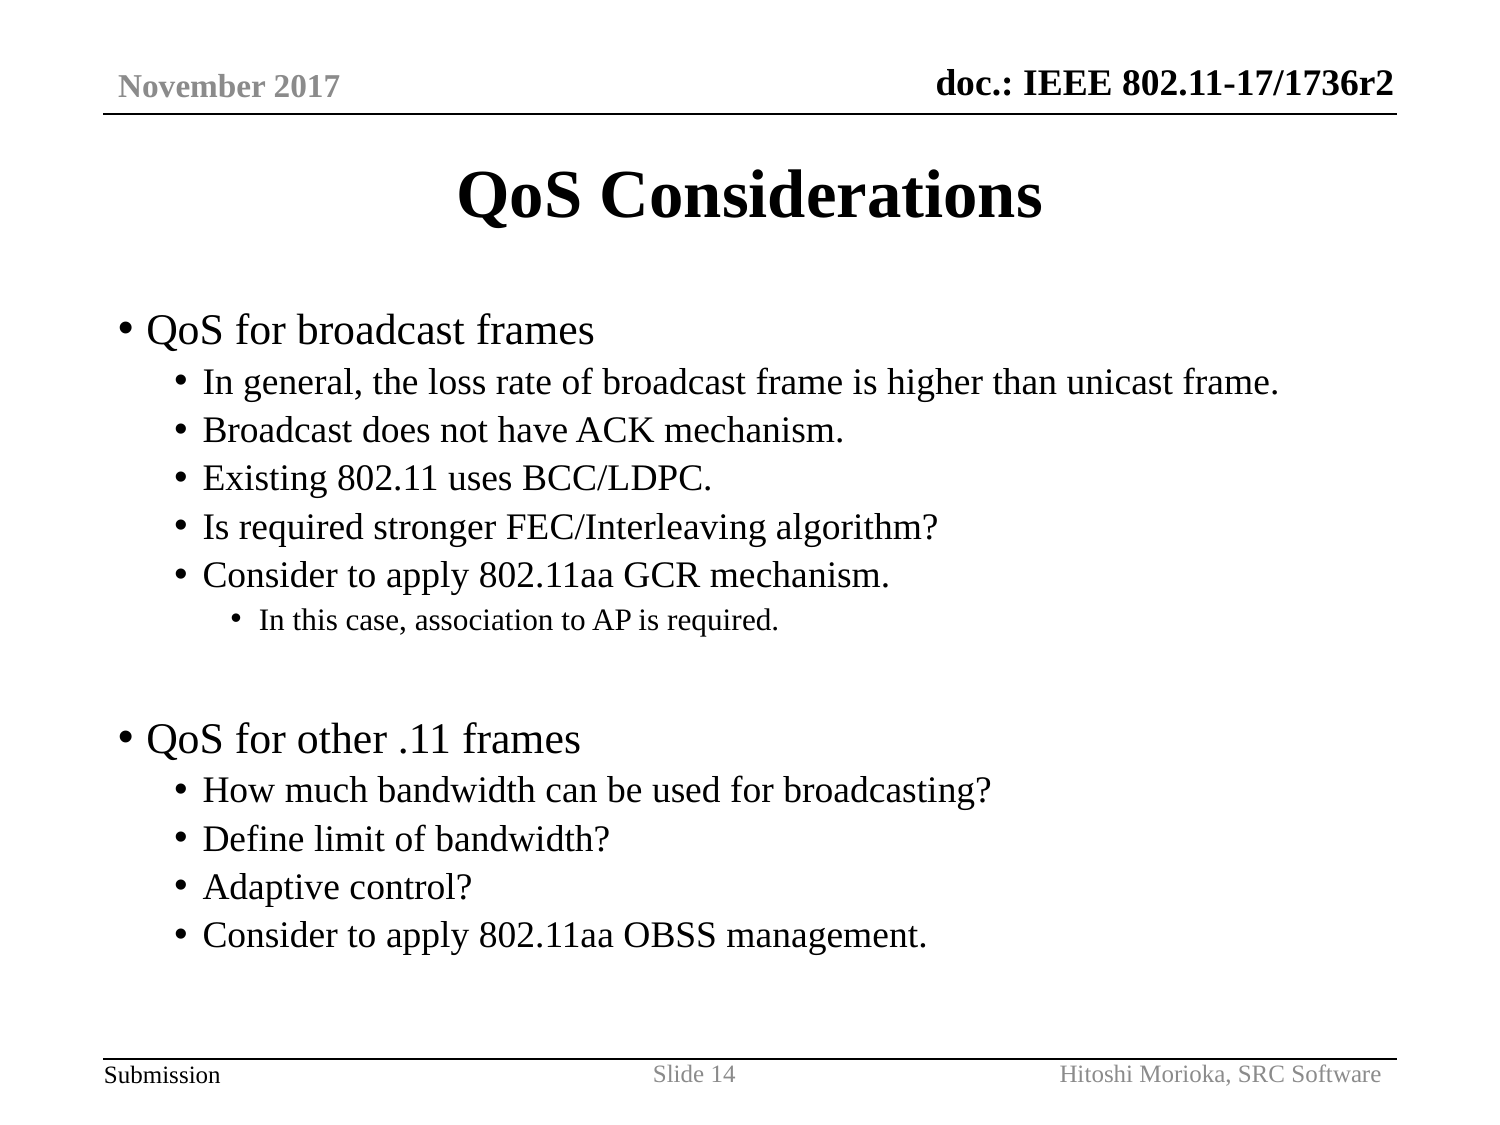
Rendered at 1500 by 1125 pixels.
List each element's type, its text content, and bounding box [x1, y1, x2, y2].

list QoS for broadcast frames In general, the loss rate of broadcast frame is higher than unicast frame. Broadcast does not have ACK mechanism. Existing 802.11 uses BCC/LDPC. Is required stronger FEC/Interleaving algorithm? Consider to apply 802.11aa GCR mechanism. In this case, association to AP is required. QoS for other .11 frames How much bandwidth can be used for broadcasting? Define limit of bandwidth? Adaptive control? Consider to apply 802.11aa OBSS management. [103, 299, 1397, 1014]
slide_number Slide 14 [525, 1042, 864, 1103]
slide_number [103, 53, 441, 114]
title QoS Considerations [103, 113, 1397, 278]
footer Hitoshi Morioka, SRC Software [890, 1042, 1397, 1103]
